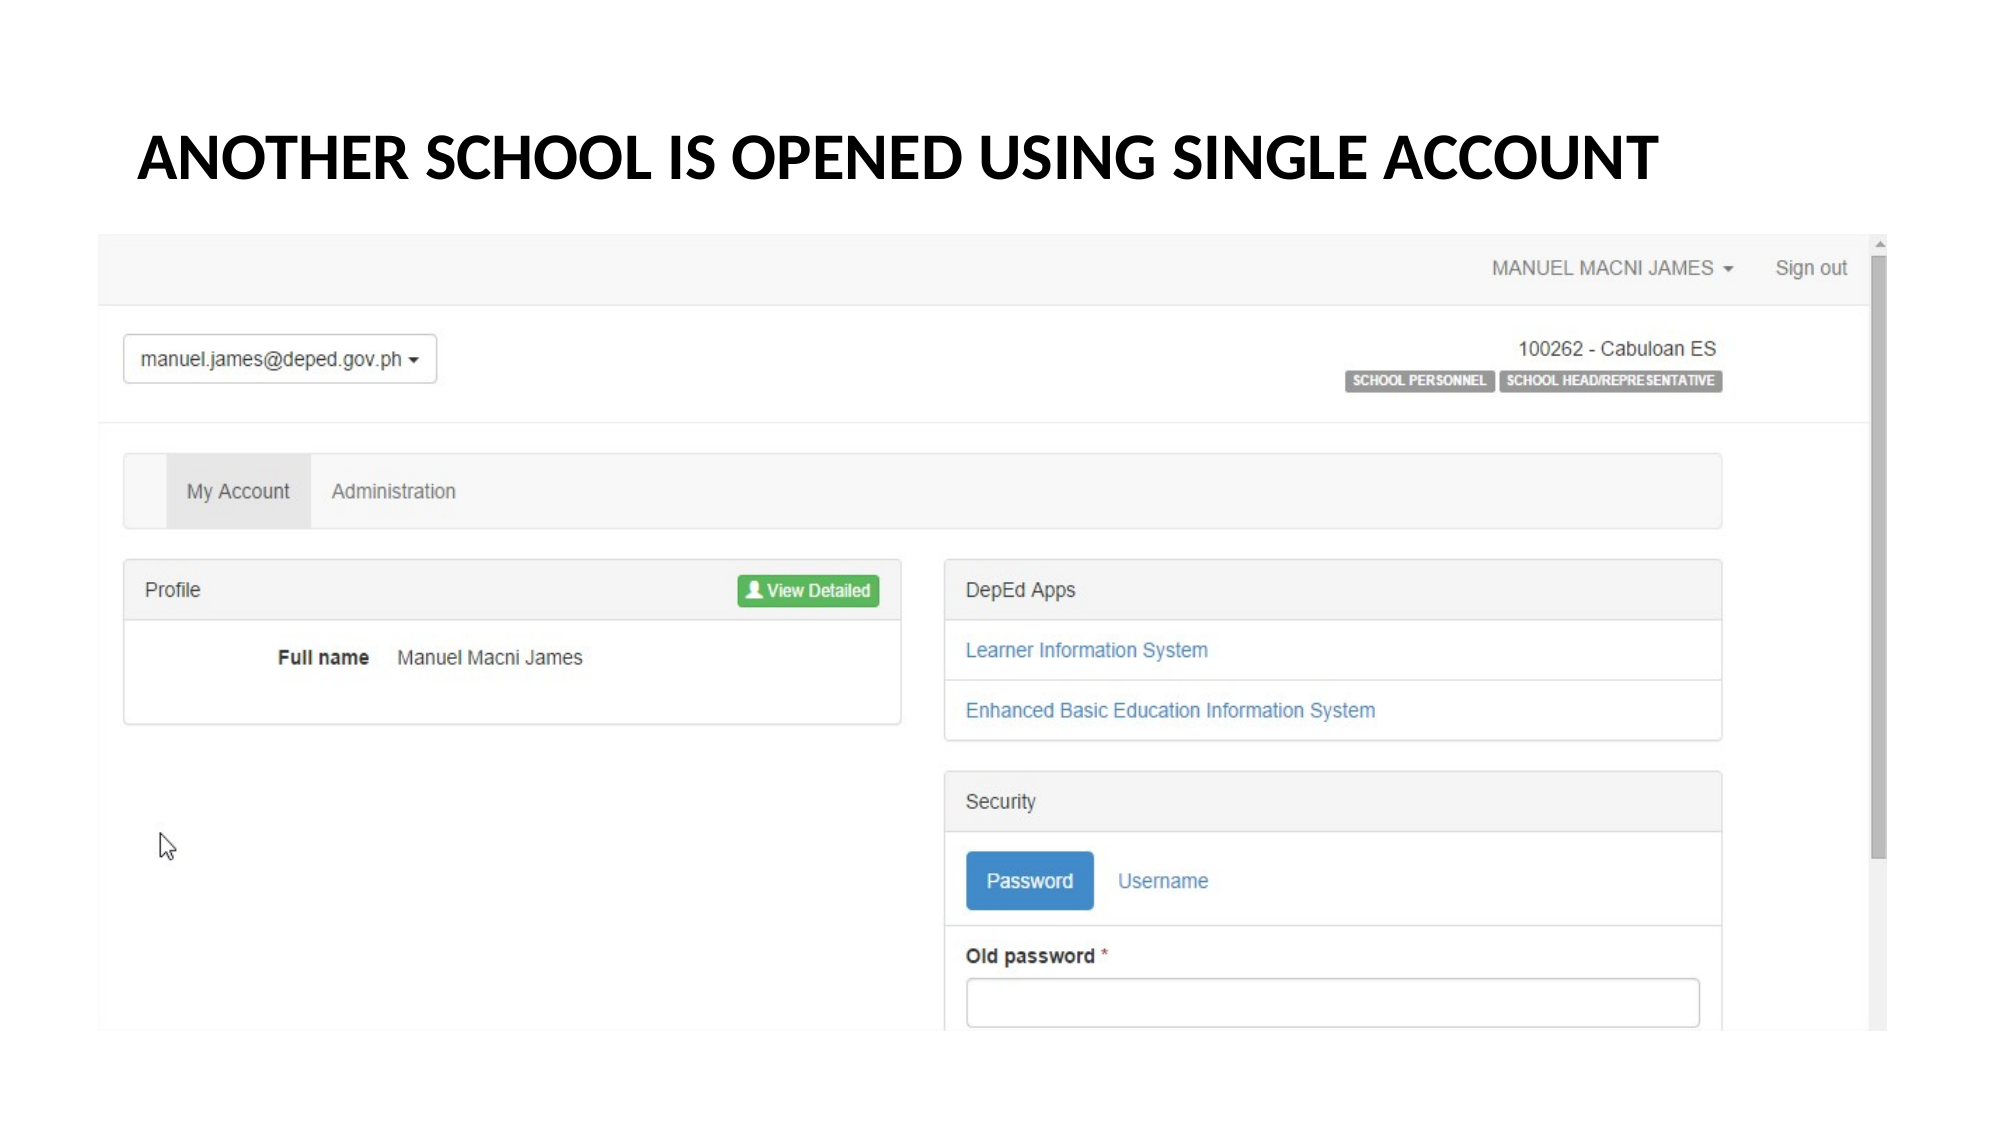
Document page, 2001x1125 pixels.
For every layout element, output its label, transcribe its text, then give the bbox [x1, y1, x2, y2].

text_box ANOTHER SCHOOL IS OPENED USING SINGLE ACCOUNT [122, 105, 1756, 201]
picture [97, 234, 1887, 1031]
